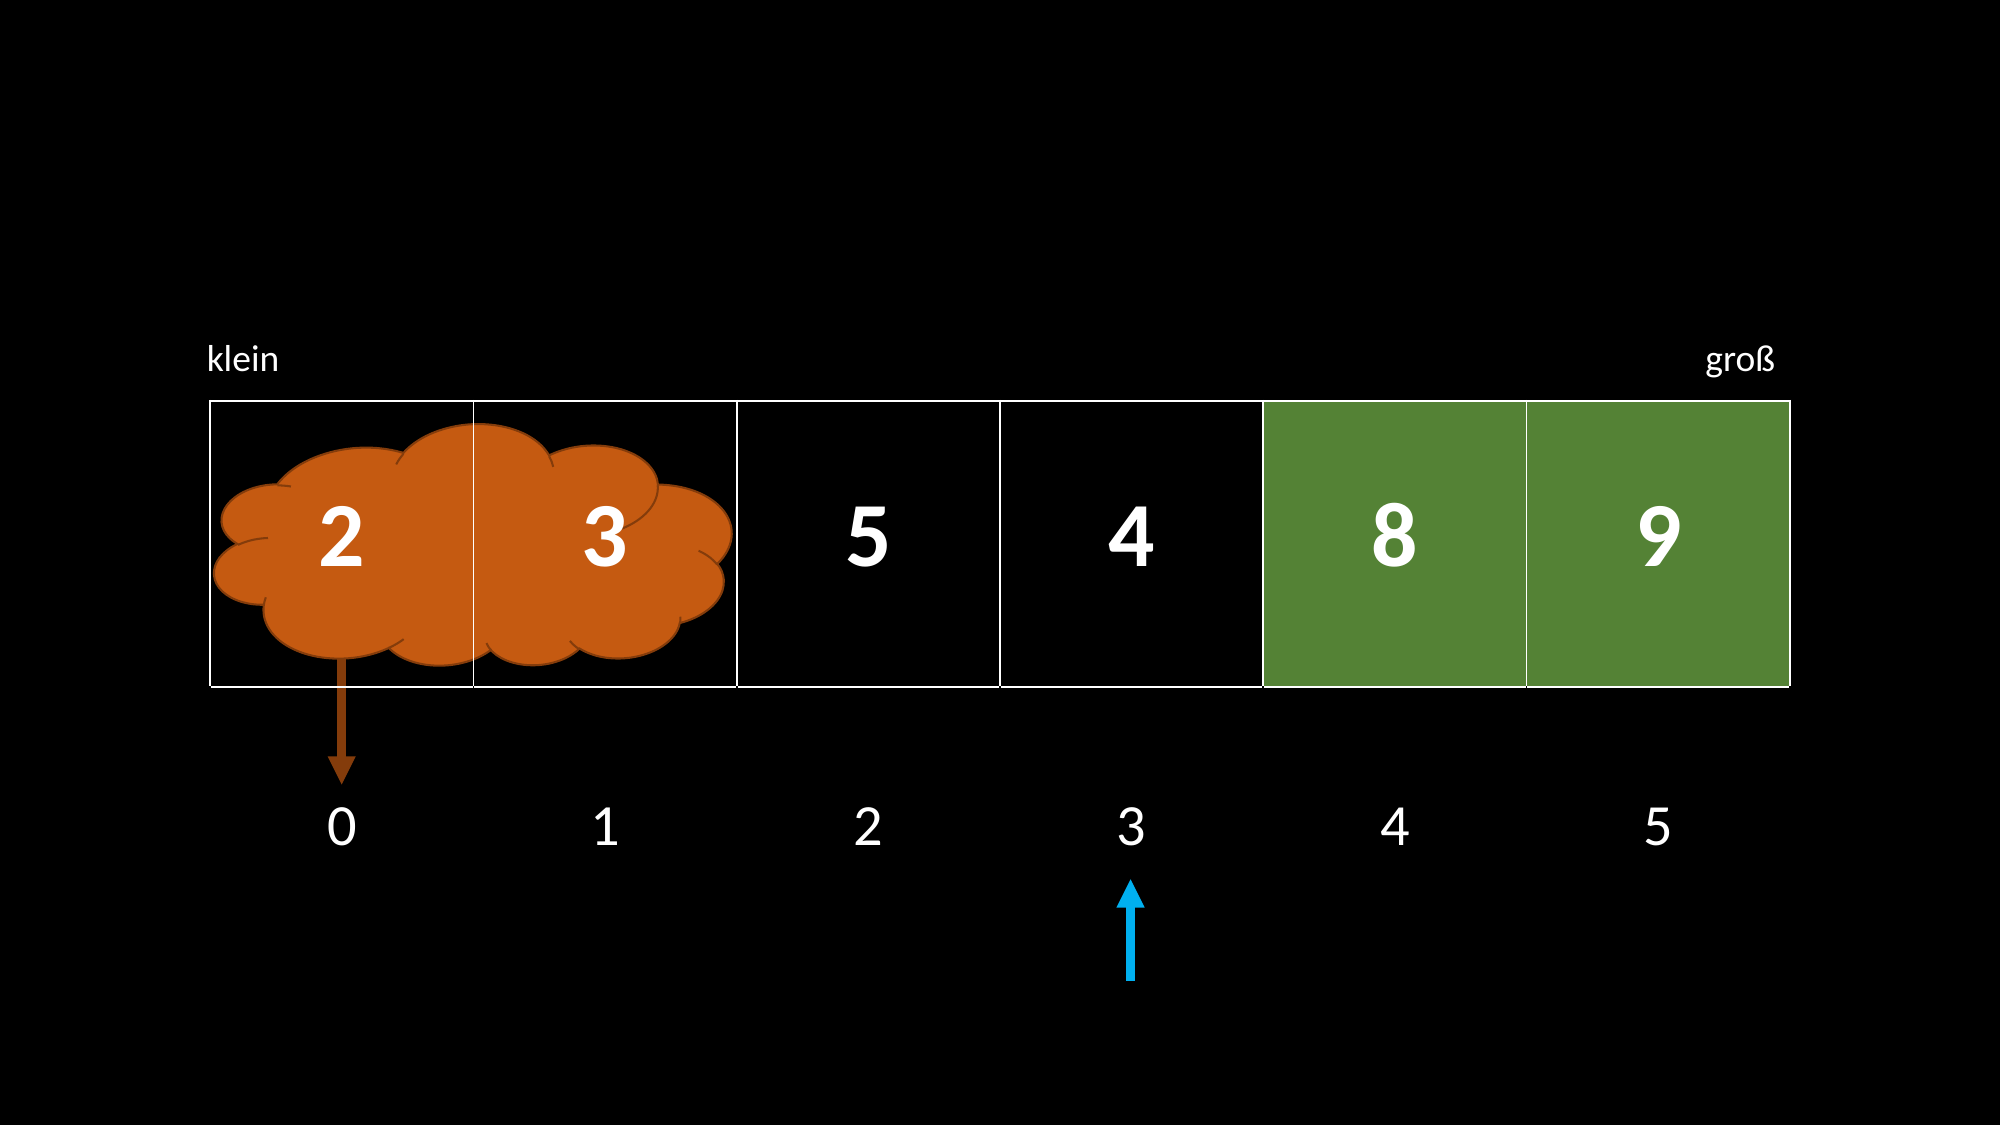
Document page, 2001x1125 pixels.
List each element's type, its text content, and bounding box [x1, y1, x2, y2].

table_header 9 [1527, 402, 1789, 686]
table_header 8 [1264, 402, 1526, 686]
table_cell 4 [1264, 688, 1526, 973]
table_header 2 [211, 402, 473, 686]
text_box groß [1562, 326, 1790, 387]
table_cell 5 [1527, 688, 1789, 973]
table_header 5 [738, 402, 999, 686]
table_cell 0 [211, 688, 473, 973]
text_box klein [192, 326, 420, 387]
table_cell 3 [1001, 688, 1262, 973]
table_header 3 [474, 402, 736, 686]
table_cell 2 [738, 688, 999, 973]
table_header 4 [1001, 402, 1262, 686]
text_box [213, 425, 733, 785]
table_cell 1 [474, 688, 736, 973]
